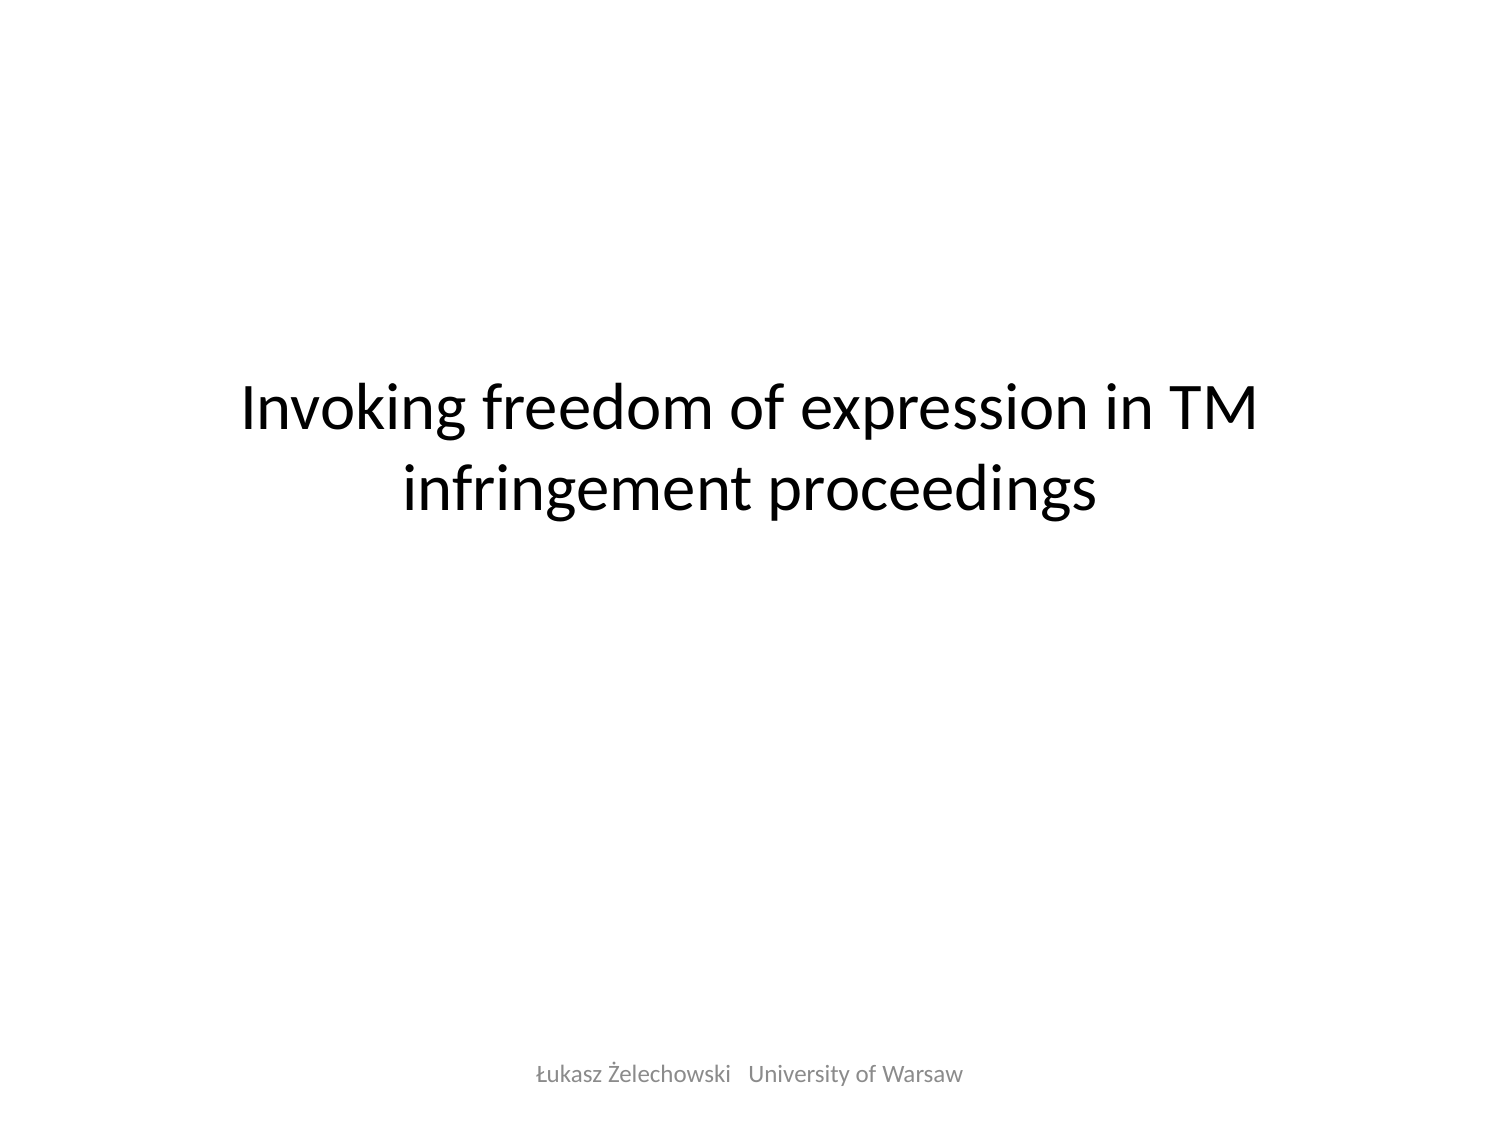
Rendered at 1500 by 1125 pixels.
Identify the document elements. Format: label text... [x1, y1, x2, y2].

footer Łukasz Żelechowski University of Warsaw [512, 1042, 988, 1103]
list Invoking freedom of expression in TM infringement proceedings [75, 262, 1425, 1005]
